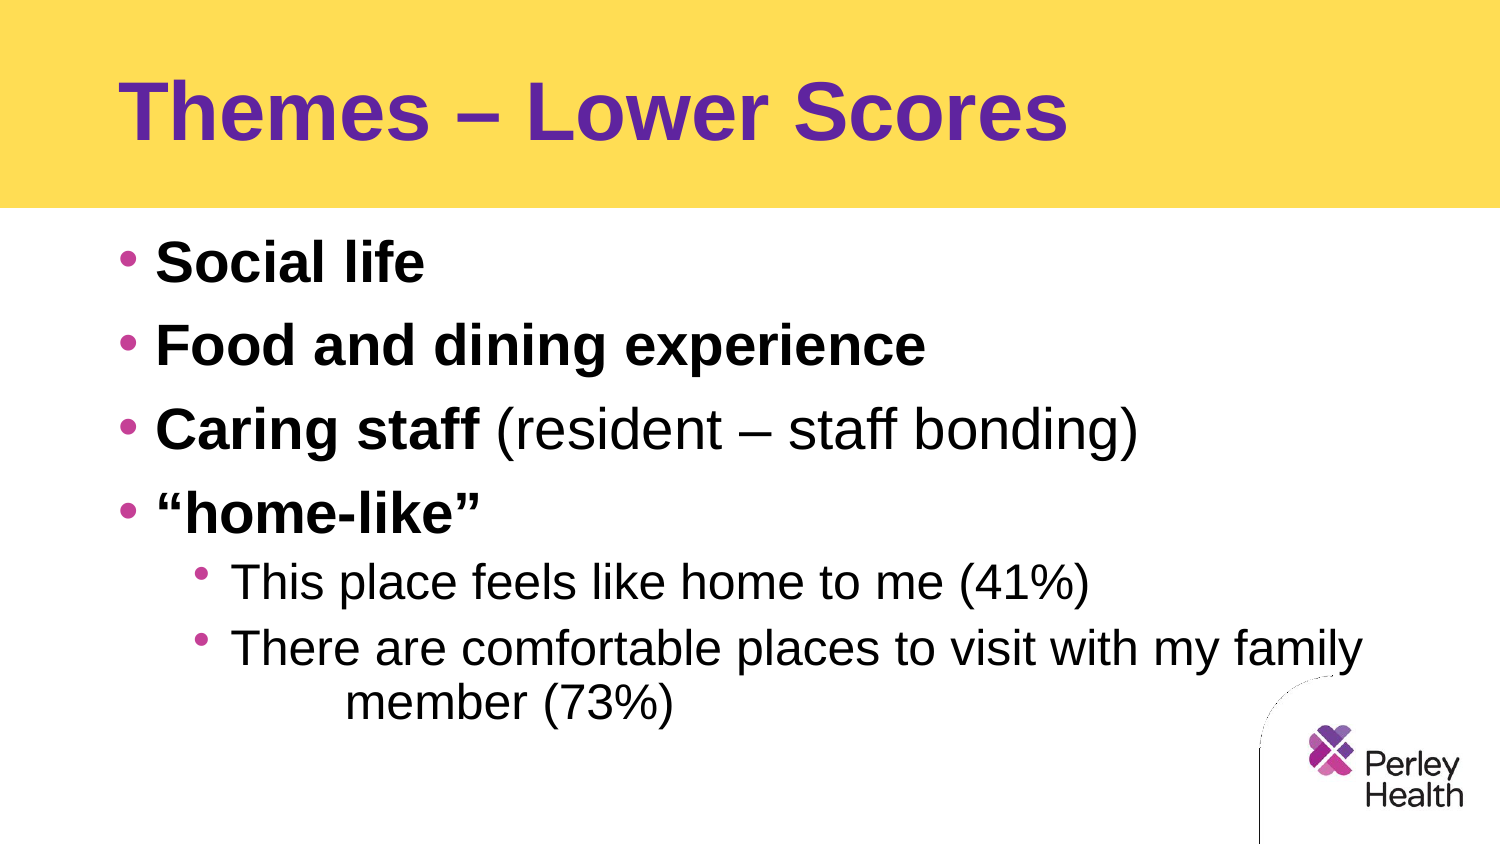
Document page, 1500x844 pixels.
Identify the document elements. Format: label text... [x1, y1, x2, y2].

title Themes – Lower Scores [116, 19, 1292, 198]
text_box Social life Food and dining experience Caring staff (resident – staff bonding) “home-like” This place feels like home to me (41%) There are comfortable places to visit with my family member (73%) [116, 207, 1367, 730]
text_box [0, 0, 1500, 208]
picture [1259, 675, 1467, 844]
